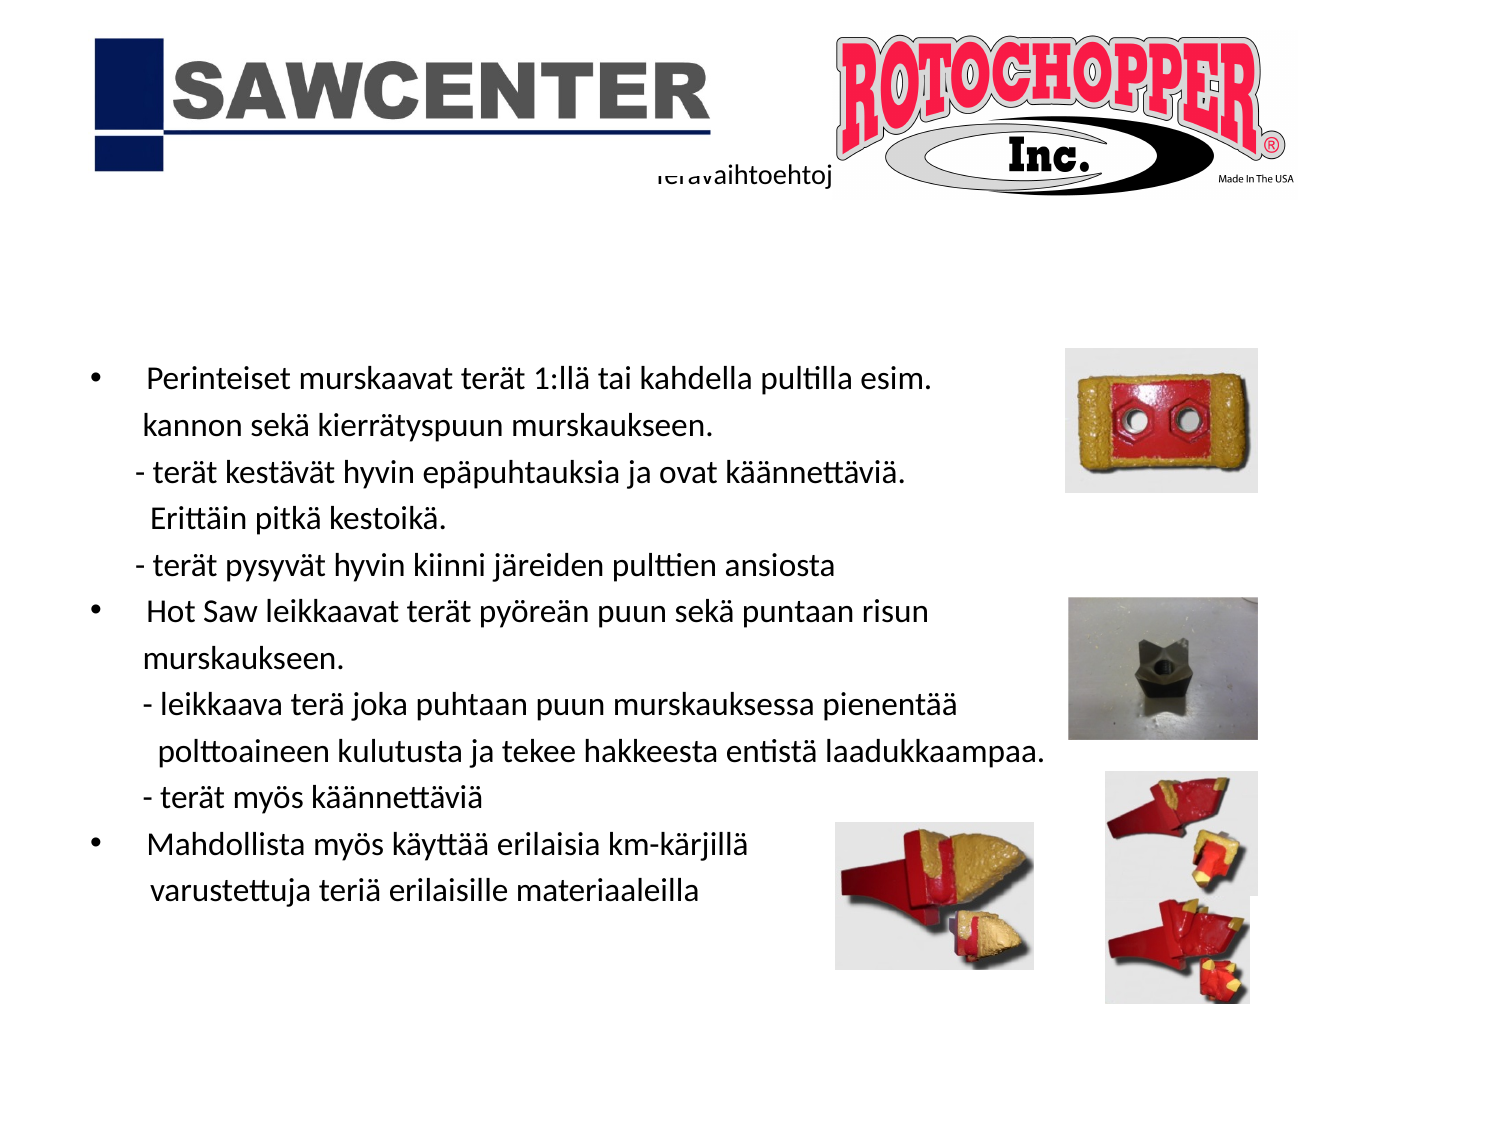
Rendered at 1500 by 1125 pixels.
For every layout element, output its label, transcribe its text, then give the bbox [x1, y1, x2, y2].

picture [832, 30, 1298, 200]
picture [835, 822, 1034, 971]
picture [1064, 348, 1259, 494]
picture [1069, 573, 1257, 764]
picture [1104, 771, 1259, 1004]
picture [88, 30, 715, 176]
list Perinteiset murskaavat terät 1:llä tai kahdella pultilla esim. kannon sekä kierrätyspuun murskaukseen. - terät kestävät hyvin epäpuhtauksia ja ovat käännettäviä. Erittäin pitkä kestoikä. - terät pysyvät hyvin kiinni järeiden pulttien ansiosta Hot Saw leikkaavat terät pyöreän puun sekä puntaan risun murskaukseen. - leikkaava terä joka puhtaan puun murskauksessa pienentää polttoaineen kulutusta ja tekee hakkeesta entistä laadukkaampaa. - terät myös käännettäviä Mahdollista myös käyttää erilaisia km-kärjillä varustettuja teriä erilaisille materiaaleilla [75, 262, 1425, 1005]
title Terävaihtoehtoja [75, 45, 1425, 233]
